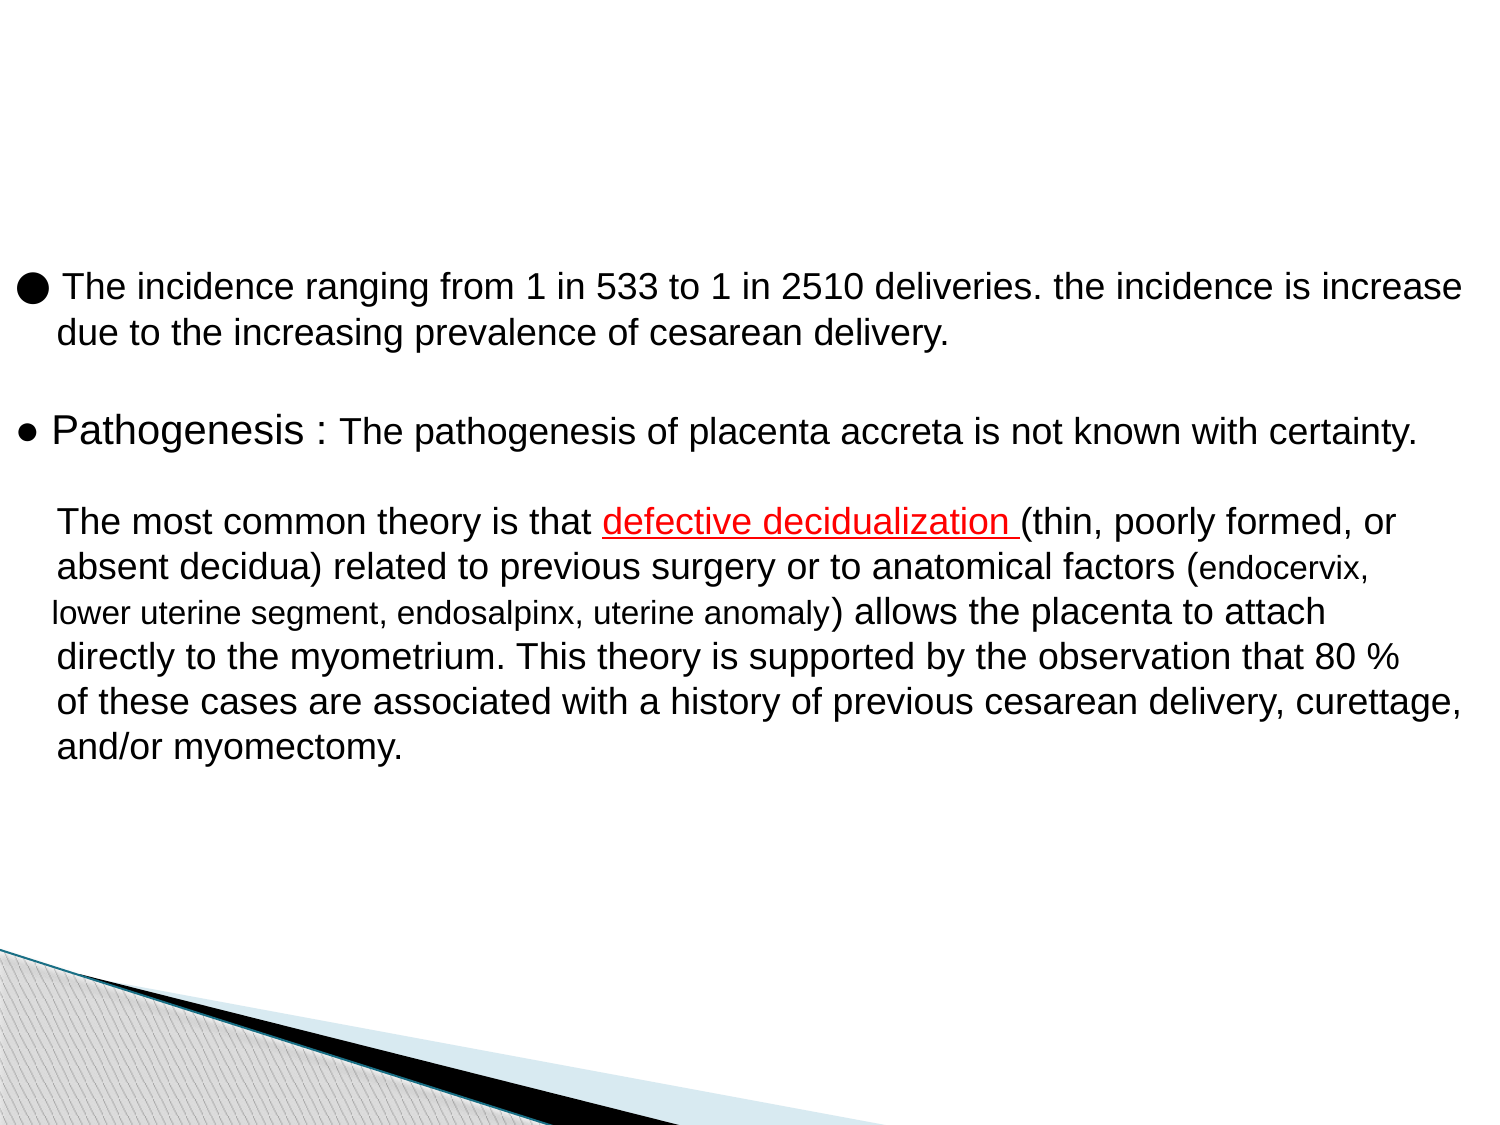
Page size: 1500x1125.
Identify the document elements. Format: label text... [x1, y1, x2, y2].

text_box ● The incidence ranging from 1 in 533 to 1 in 2510 deliveries. the incidence is increase due to the increasing prevalence of cesarean delivery. ● Pathogenesis : The pathogenesis of placenta accreta is not known with certainty. The most common theory is that defective decidualization (thin, poorly formed, or absent decidua) related to previous surgery or to anatomical factors (endocervix, lower uterine segment, endosalpinx, uterine anomaly) allows the placenta to attach directly to the myometrium. This theory is supported by the observation that 80 % of these cases are associated with a history of previous cesarean delivery, curettage, and/or myomectomy. [0, 0, 1500, 775]
